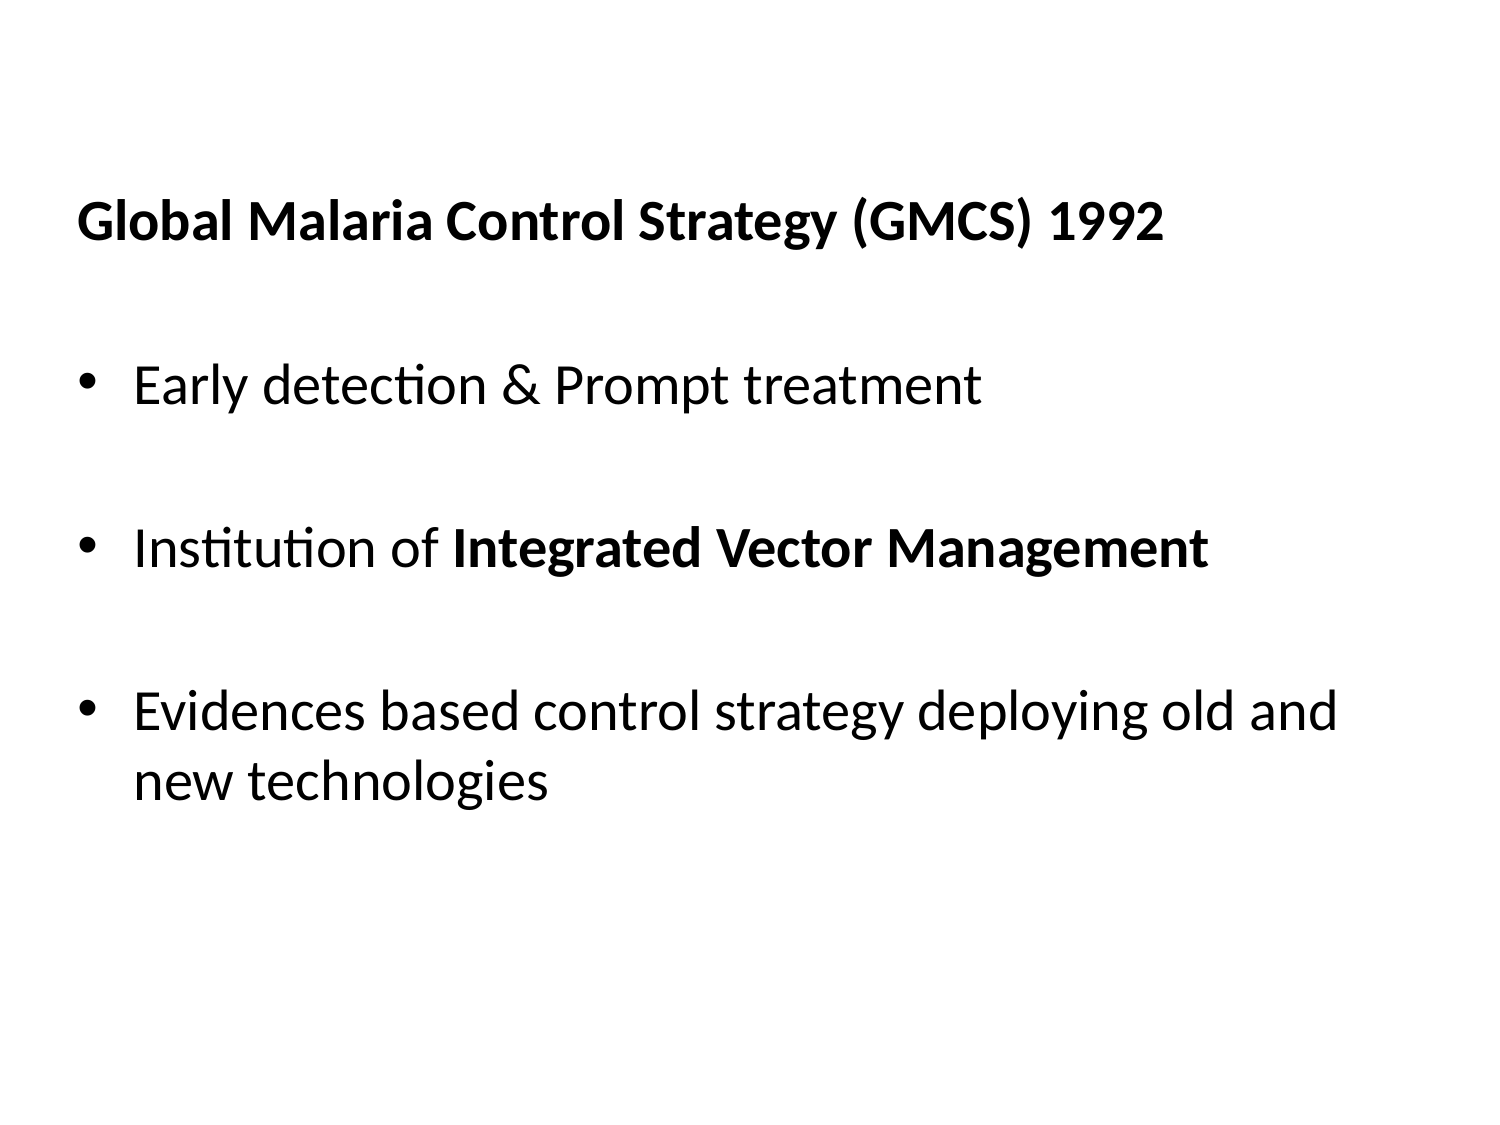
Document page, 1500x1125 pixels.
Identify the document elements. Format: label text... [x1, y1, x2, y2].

list Global Malaria Control Strategy (GMCS) 1992 Early detection & Prompt treatment Institution of Integrated Vector Management Evidences based control strategy deploying old and new technologies [62, 174, 1413, 918]
